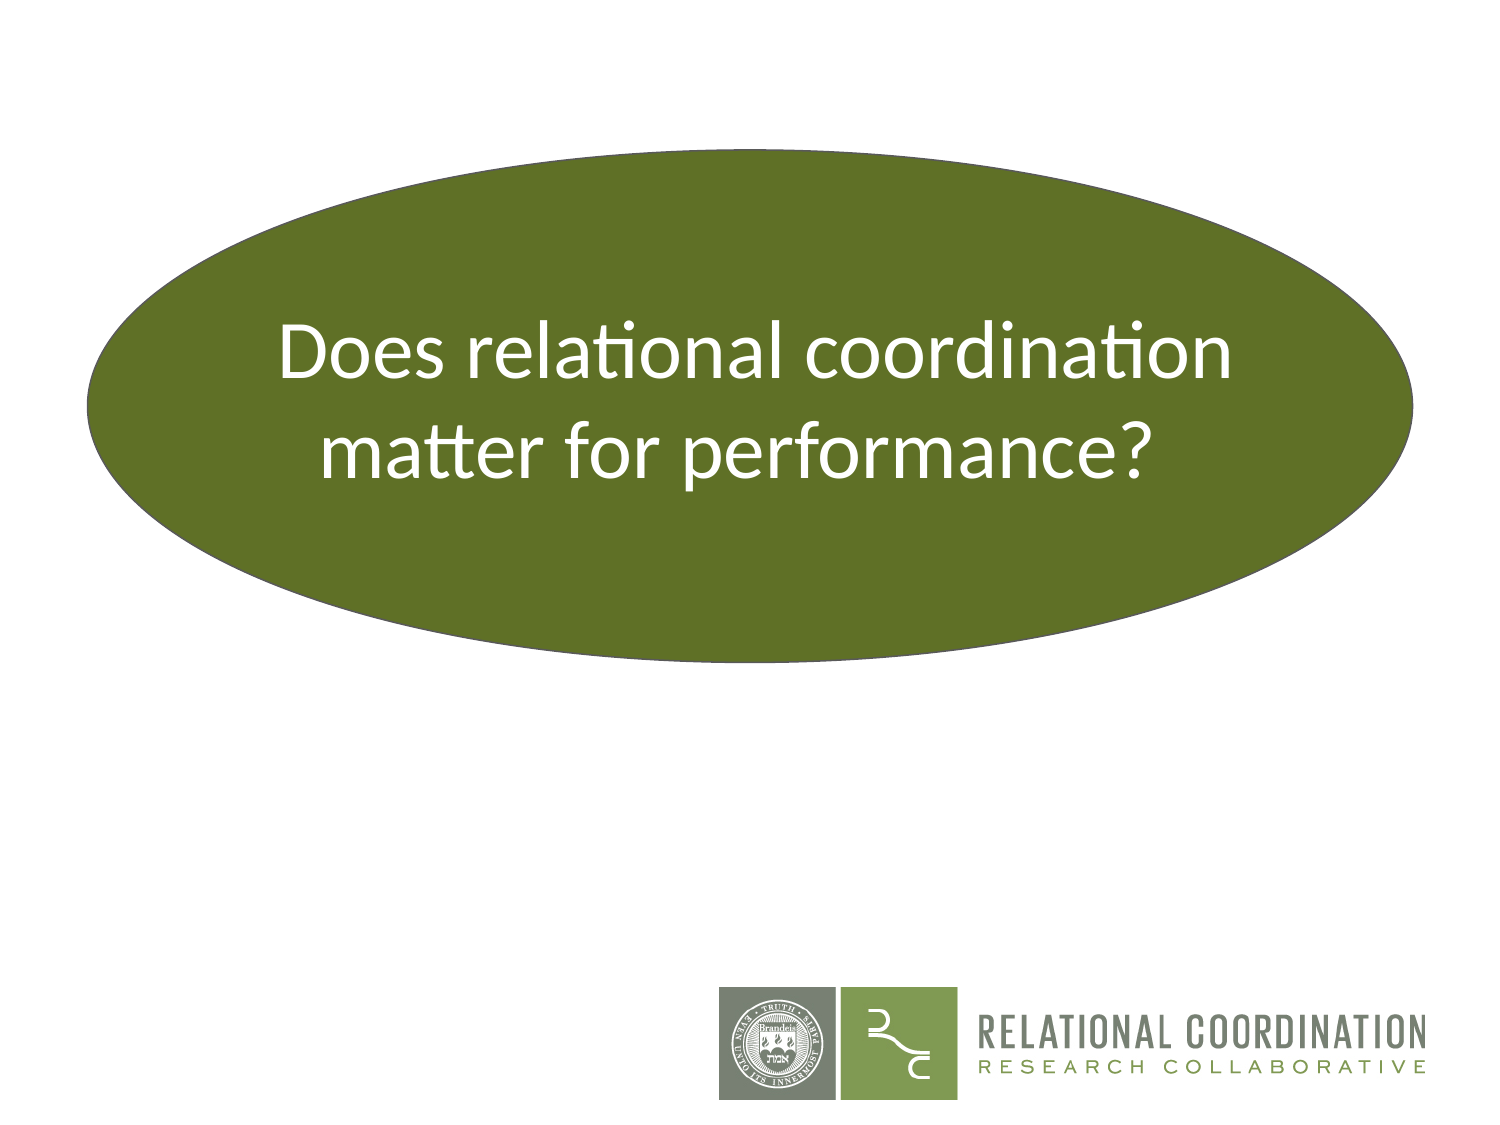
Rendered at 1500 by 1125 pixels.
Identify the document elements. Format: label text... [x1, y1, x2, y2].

text_box Does relational coordination matter for performance? [249, 287, 1263, 503]
text_box [87, 149, 1413, 663]
picture [718, 987, 1426, 1101]
